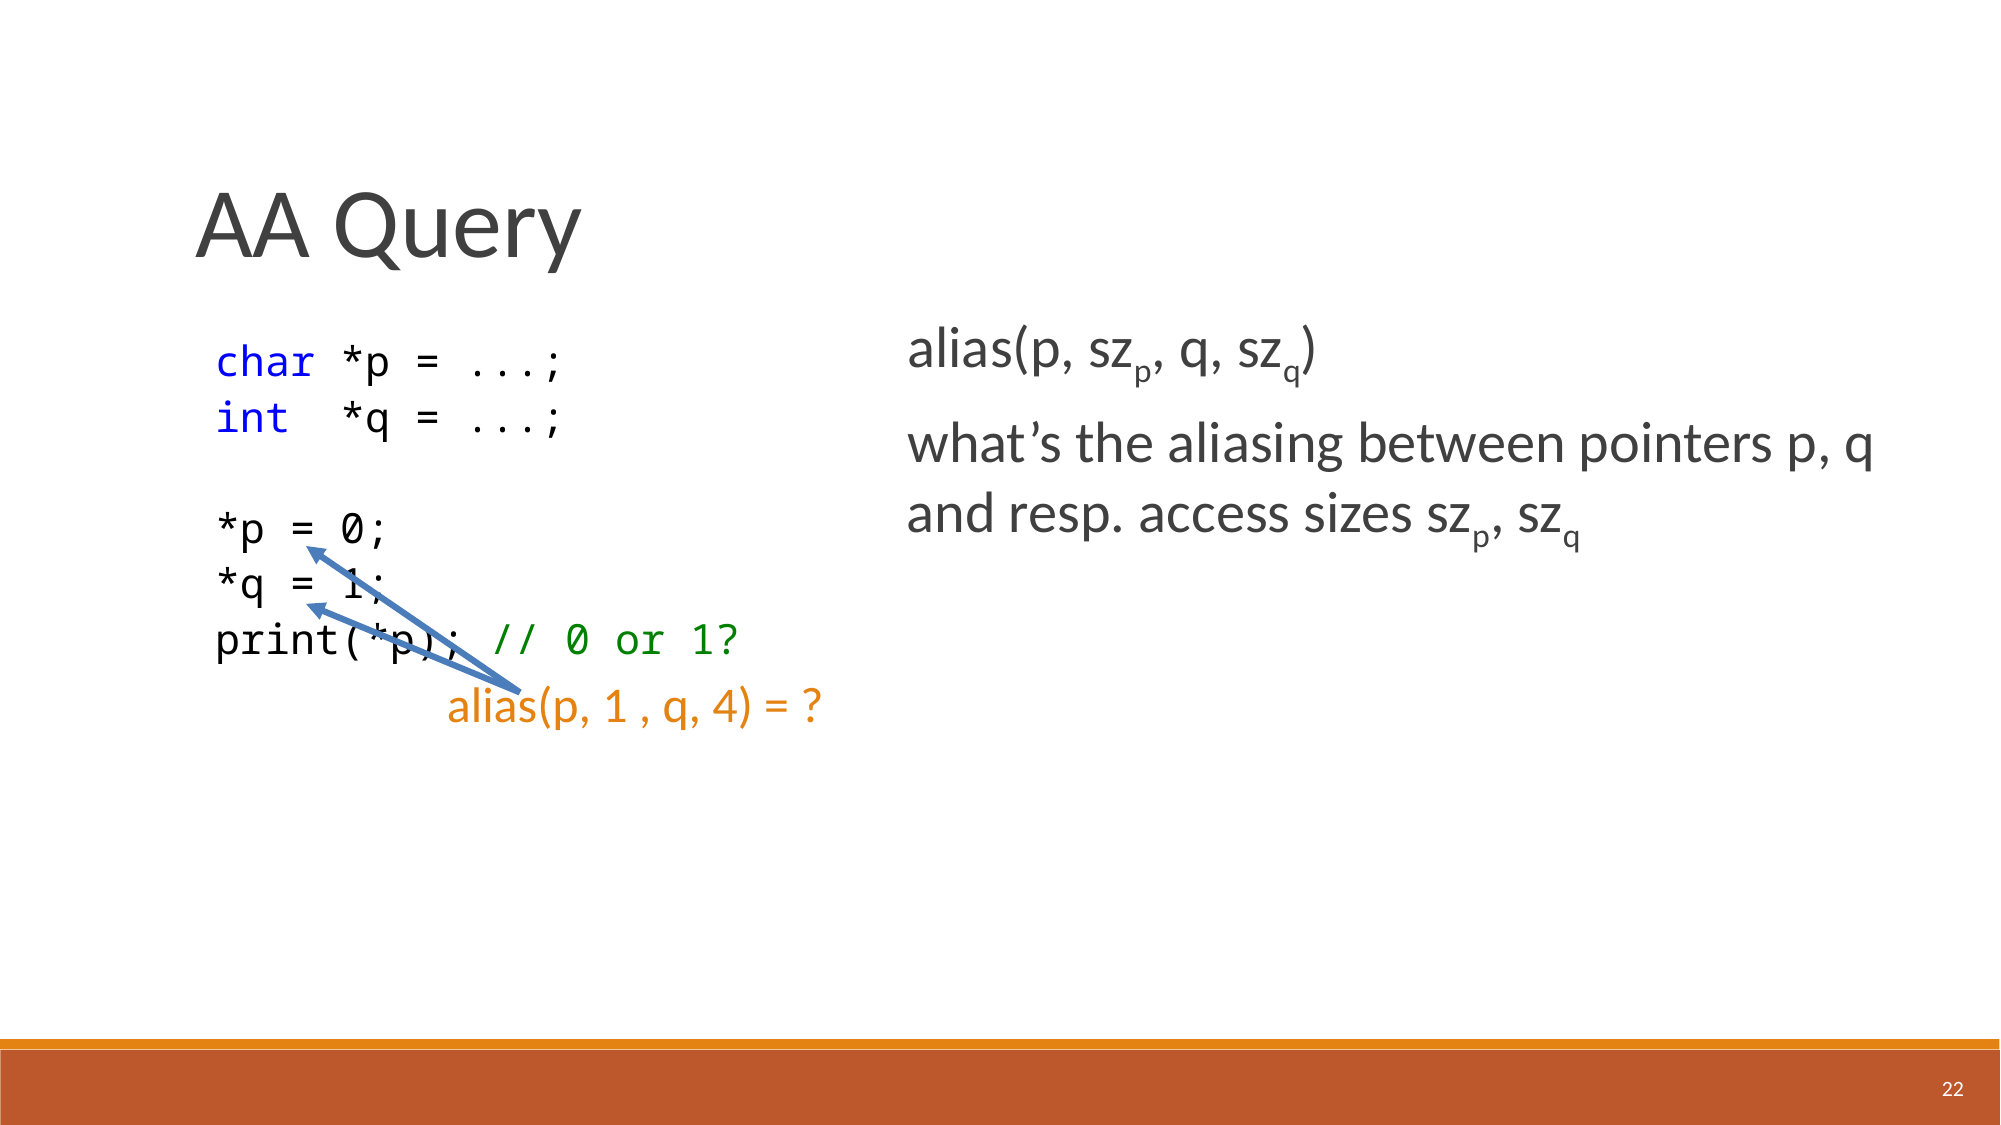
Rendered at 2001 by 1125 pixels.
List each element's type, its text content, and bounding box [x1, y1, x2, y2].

text_box [306, 602, 452, 664]
text_box char *p = ...; int *q = ...; *p = 0; *q = 1; print(*p); // 0 or 1? [201, 327, 786, 678]
text_box alias(p, 1 , q, 4) = ? [432, 664, 839, 740]
text_box AA Query [180, 47, 1830, 285]
text_box alias(p, szp, q, szq) what’s the aliasing between pointers p, q and resp. access sizes szp, szq [892, 302, 1924, 963]
text_box [306, 546, 479, 664]
slide_number 22 [1763, 1057, 1979, 1118]
